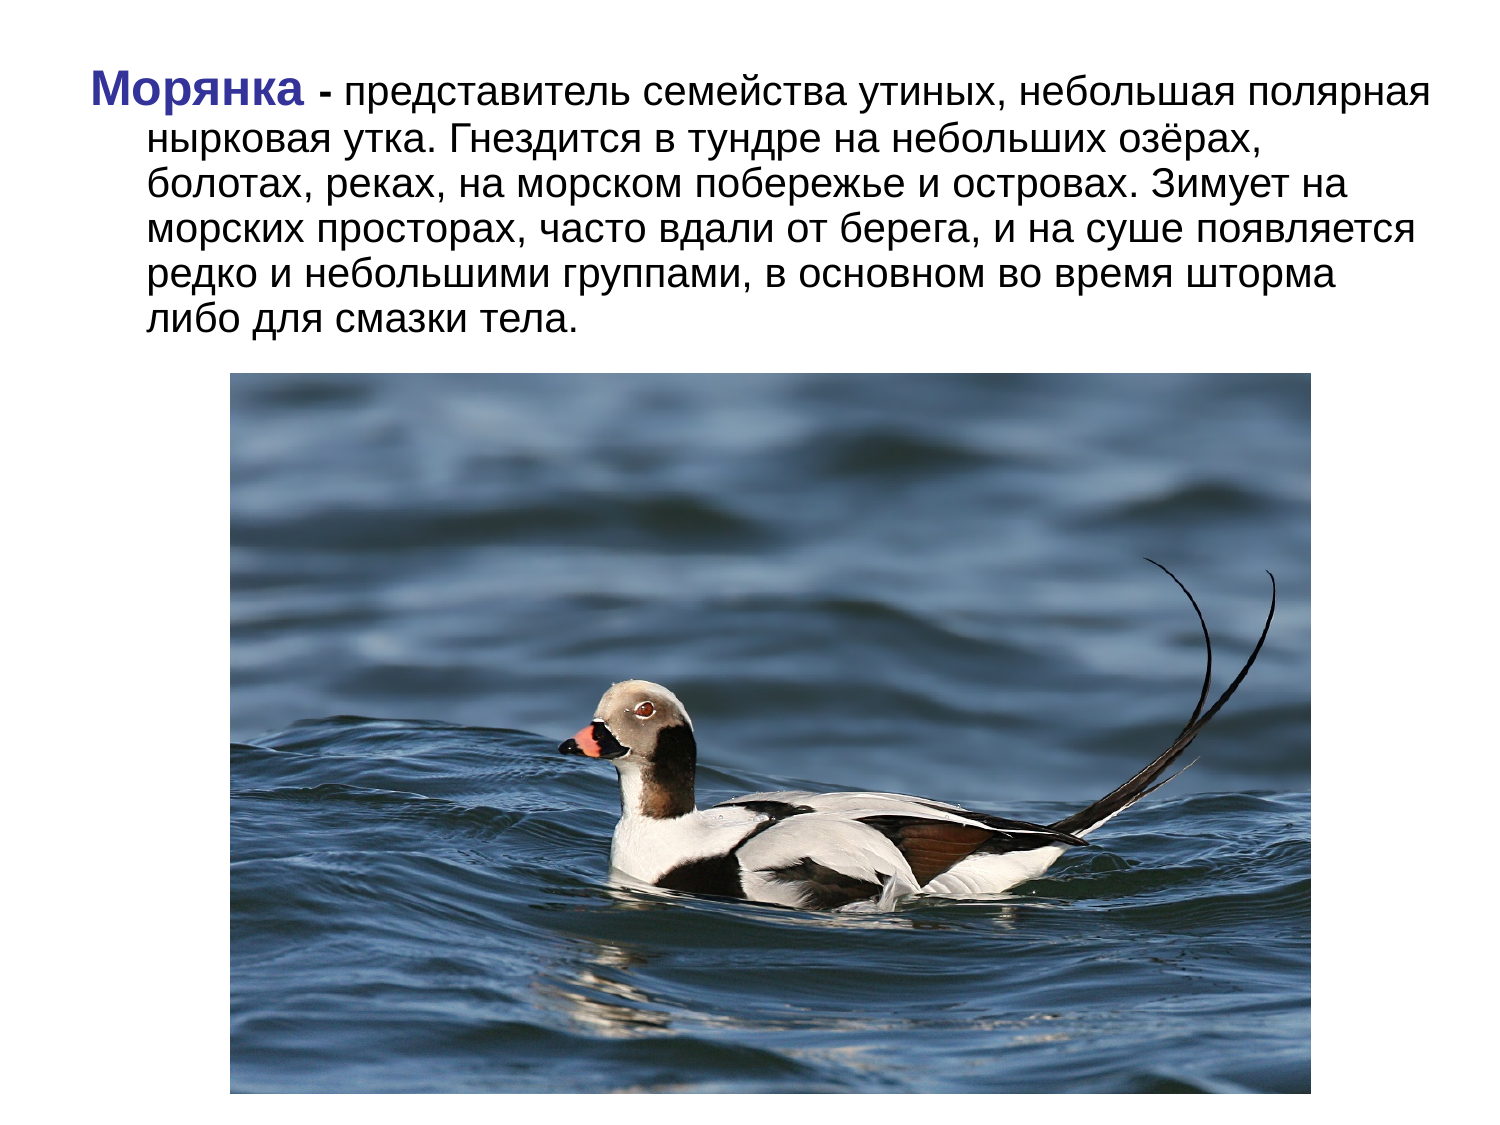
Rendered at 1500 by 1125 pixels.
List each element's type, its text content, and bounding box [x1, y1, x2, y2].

list Морянка - представитель семейства утиных, небольшая полярная нырковая утка. Гнездится в тундре на небольших озёрах, болотах, реках, на морском побережье и островах. Зимует на морских просторах, часто вдали от берега, и на суше появляется редко и небольшими группами, в основном во время шторма либо для смазки тела. [74, 54, 1448, 351]
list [229, 373, 1312, 1094]
